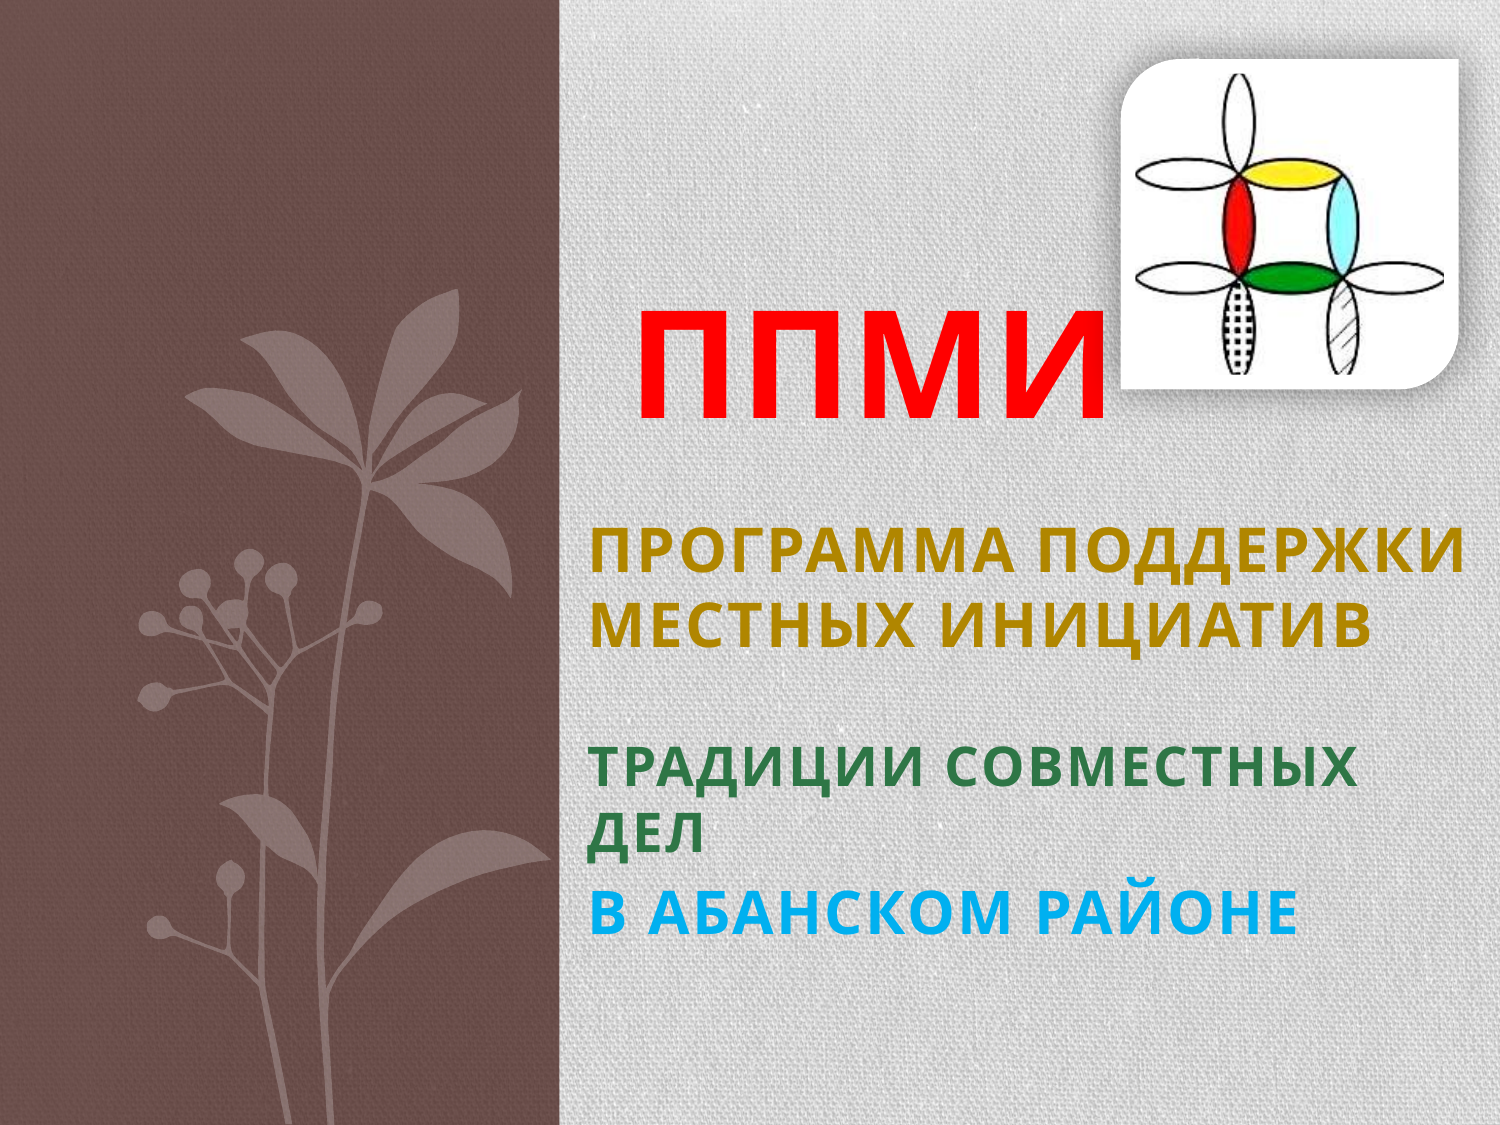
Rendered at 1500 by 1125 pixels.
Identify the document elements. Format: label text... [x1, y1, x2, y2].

subtitle ПРОГРАММА ПОДДЕРЖКИ МЕСТНЫХ ИНИЦИАТИВ ТРАДИЦИИ СОВМЕСТНЫХ ДЕЛ В АБАНСКОМ РАЙОНЕ [572, 503, 1500, 987]
title ппми [613, 232, 1454, 457]
picture [1127, 66, 1452, 383]
